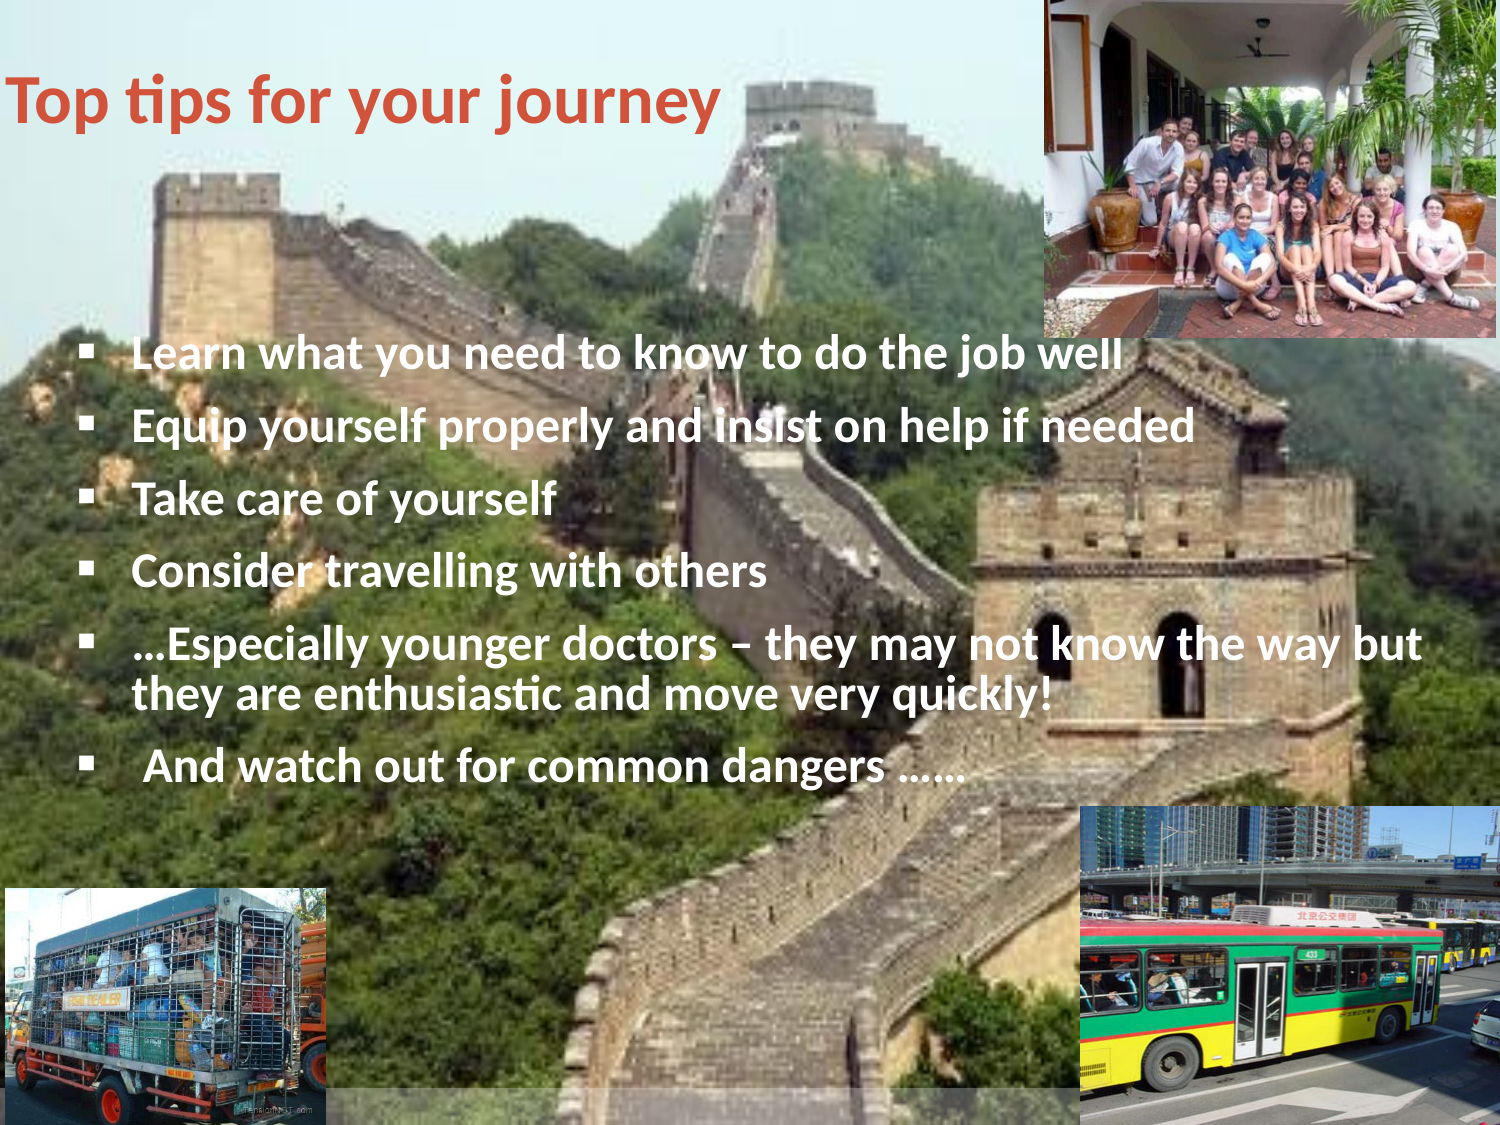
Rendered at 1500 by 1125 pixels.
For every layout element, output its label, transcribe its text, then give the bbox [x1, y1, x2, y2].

picture [0, 0, 1500, 1125]
list Learn what you need to know to do the job well Equip yourself properly and insist on help if needed Take care of yourself Consider travelling with others …Especially younger doctors – they may not know the way but they are enthusiastic and move very quickly! And watch out for common dangers …… [75, 324, 1425, 1005]
title Top tips for your journey [5, 30, 768, 181]
